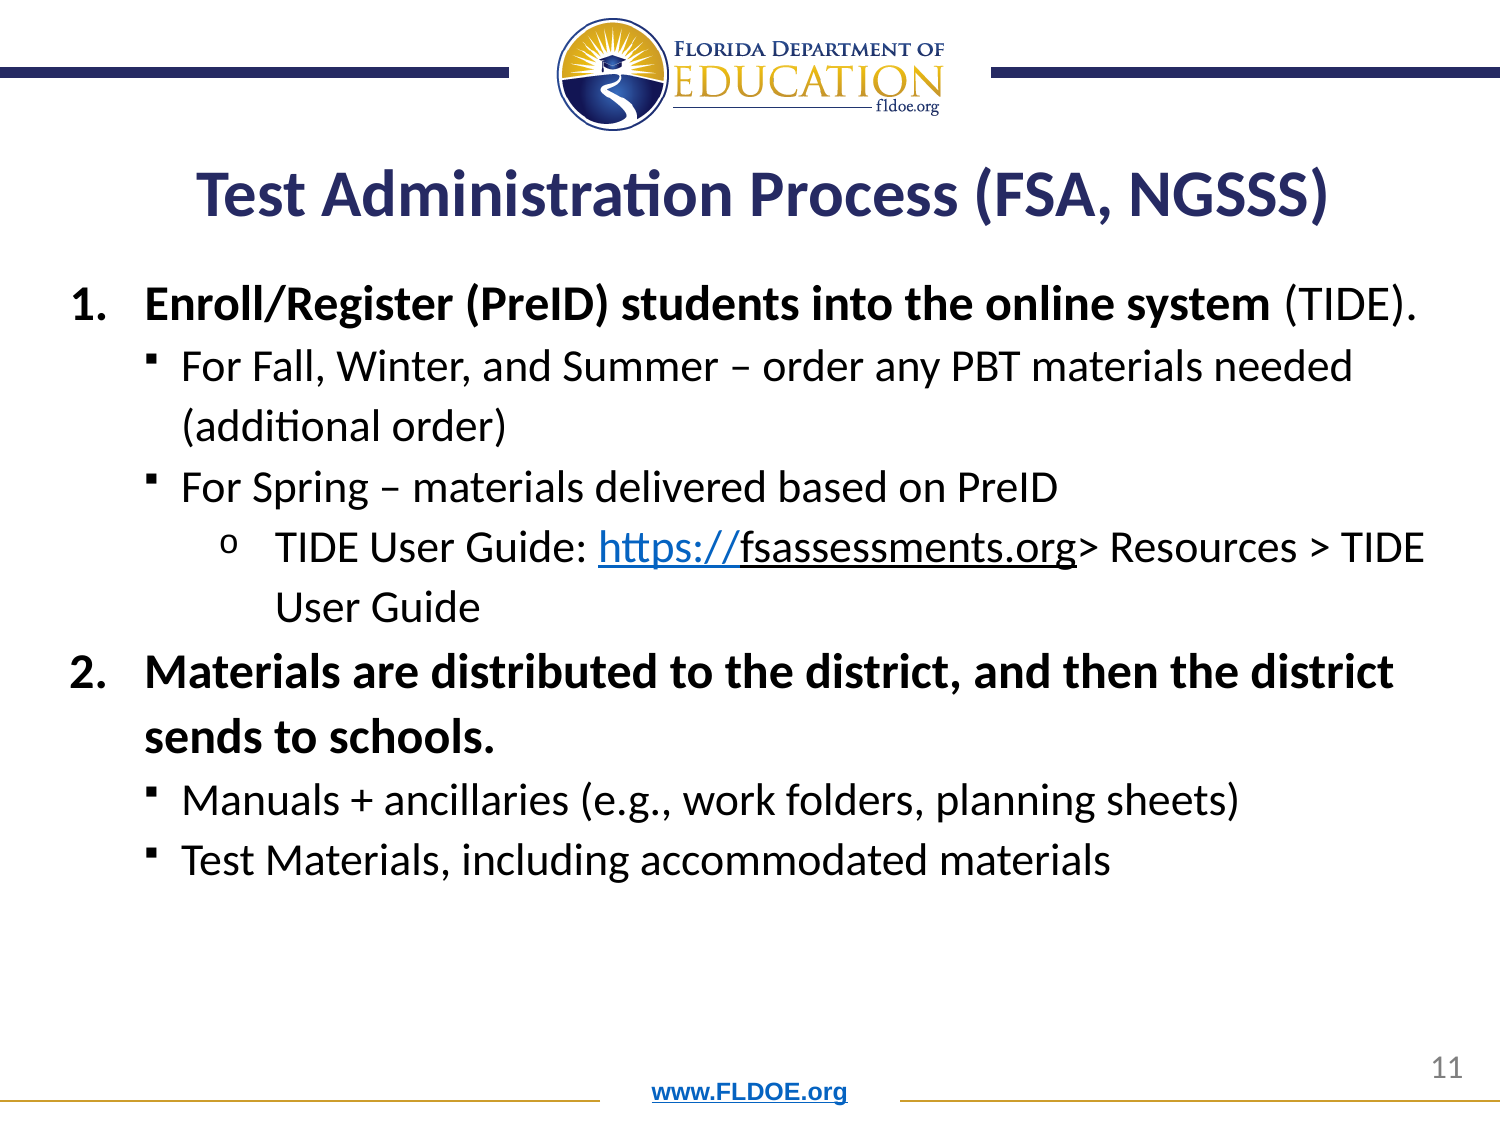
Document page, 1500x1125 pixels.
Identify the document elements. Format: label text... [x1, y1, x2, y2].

text_box Enroll/Register (PreID) students into the online system (TIDE). For Fall, Winter, and Summer – order any PBT materials needed (additional order) For Spring – materials delivered based on PreID TIDE User Guide: https://fsassessments.org> Resources > TIDE User Guide Materials are distributed to the district, and then the district sends to schools. Manuals + ancillaries (e.g., work folders, planning sheets) Test Materials, including accommodated materials [54, 256, 1446, 1076]
picture [538, 3, 962, 136]
title Test Administration Process (FSA, NGSSS) [116, 136, 1411, 239]
